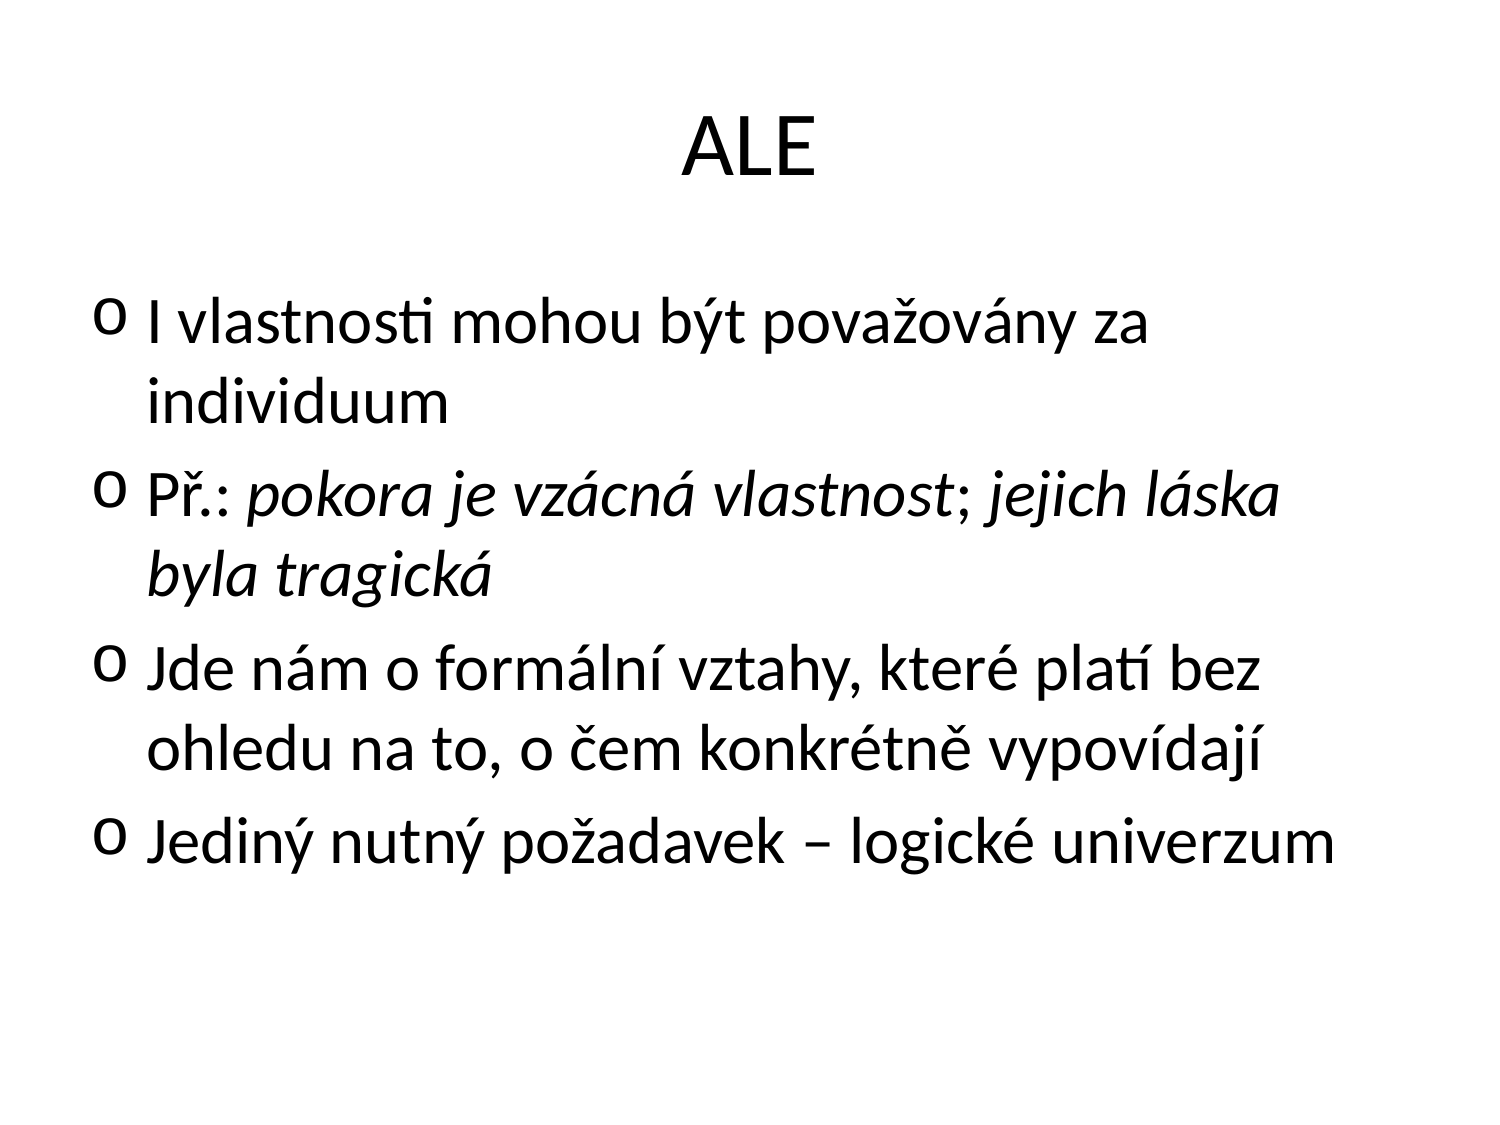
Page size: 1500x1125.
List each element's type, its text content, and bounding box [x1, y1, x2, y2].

title ALE [75, 45, 1425, 233]
list I vlastnosti mohou být považovány za individuum Př.: pokora je vzácná vlastnost; jejich láska byla tragická Jde nám o formální vztahy, které platí bez ohledu na to, o čem konkrétně vypovídají Jediný nutný požadavek – logické univerzum [75, 269, 1425, 1012]
